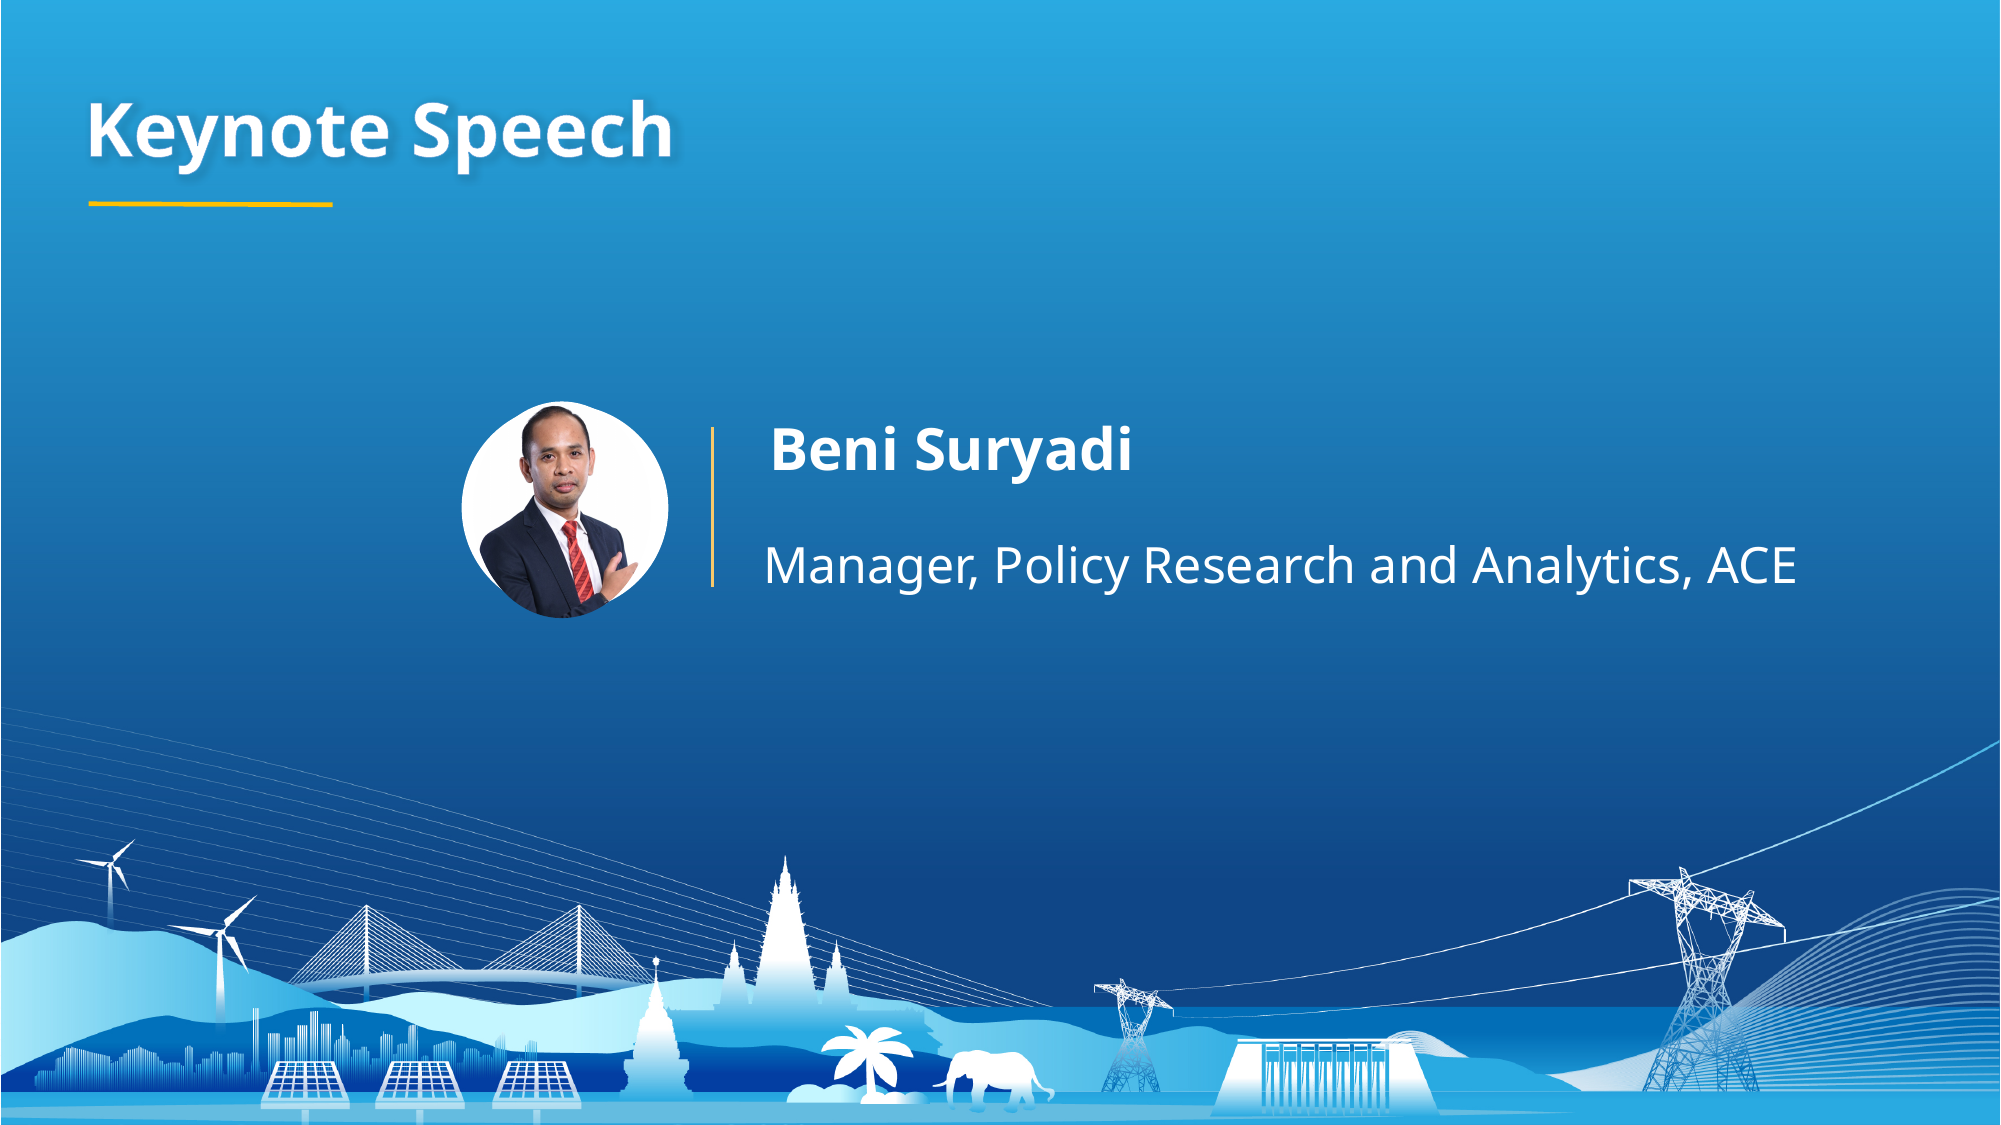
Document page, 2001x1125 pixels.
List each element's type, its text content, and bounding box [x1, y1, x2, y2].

picture [0, 0, 2000, 1125]
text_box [461, 401, 669, 619]
text_box Keynote Speech [68, 74, 1206, 179]
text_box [748, 404, 2000, 602]
